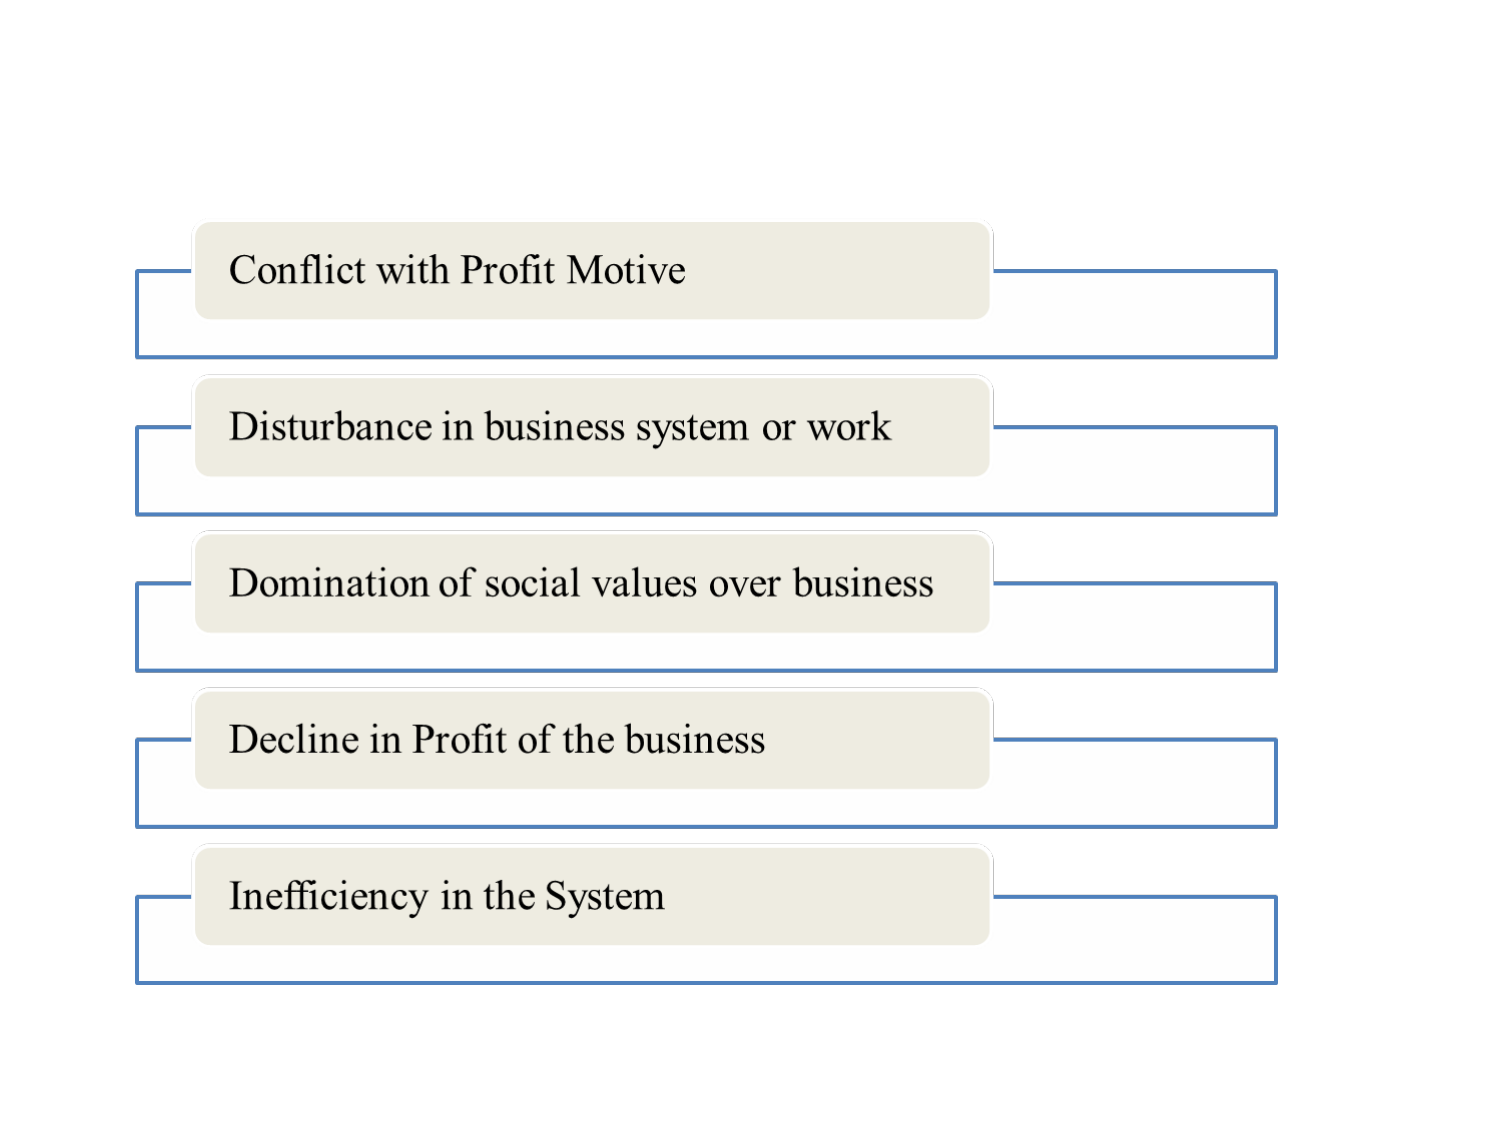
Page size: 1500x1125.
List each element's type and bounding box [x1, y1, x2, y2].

picture [135, 212, 1278, 992]
